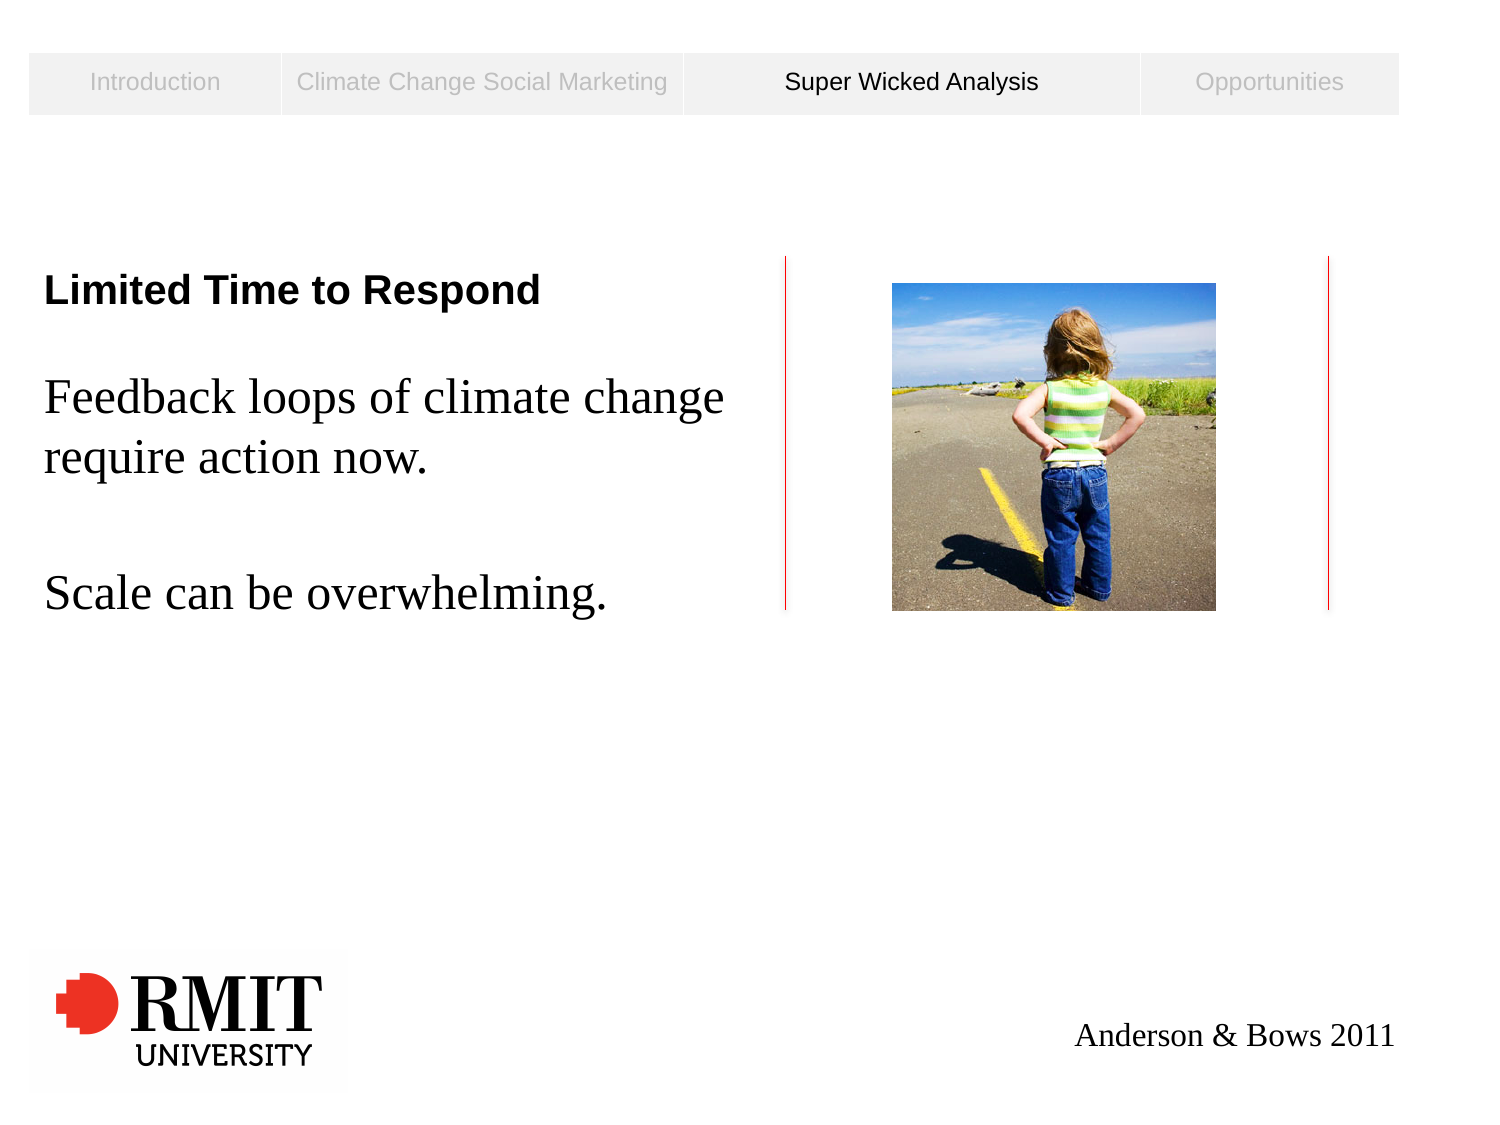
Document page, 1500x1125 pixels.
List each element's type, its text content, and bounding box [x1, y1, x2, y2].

table_header Introduction [29, 53, 281, 115]
table_header Climate Change Social Marketing [282, 53, 683, 115]
table_header Opportunities [1141, 53, 1399, 115]
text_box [785, 255, 1330, 611]
picture [892, 282, 1216, 611]
picture [28, 949, 348, 1093]
text_box Anderson & Bows 2011 [927, 1005, 1412, 1061]
text_box Limited Time to Respond Feedback loops of climate change require action now. Scale can be overwhelming. [29, 255, 809, 628]
table_header Super Wicked Analysis [684, 53, 1140, 115]
